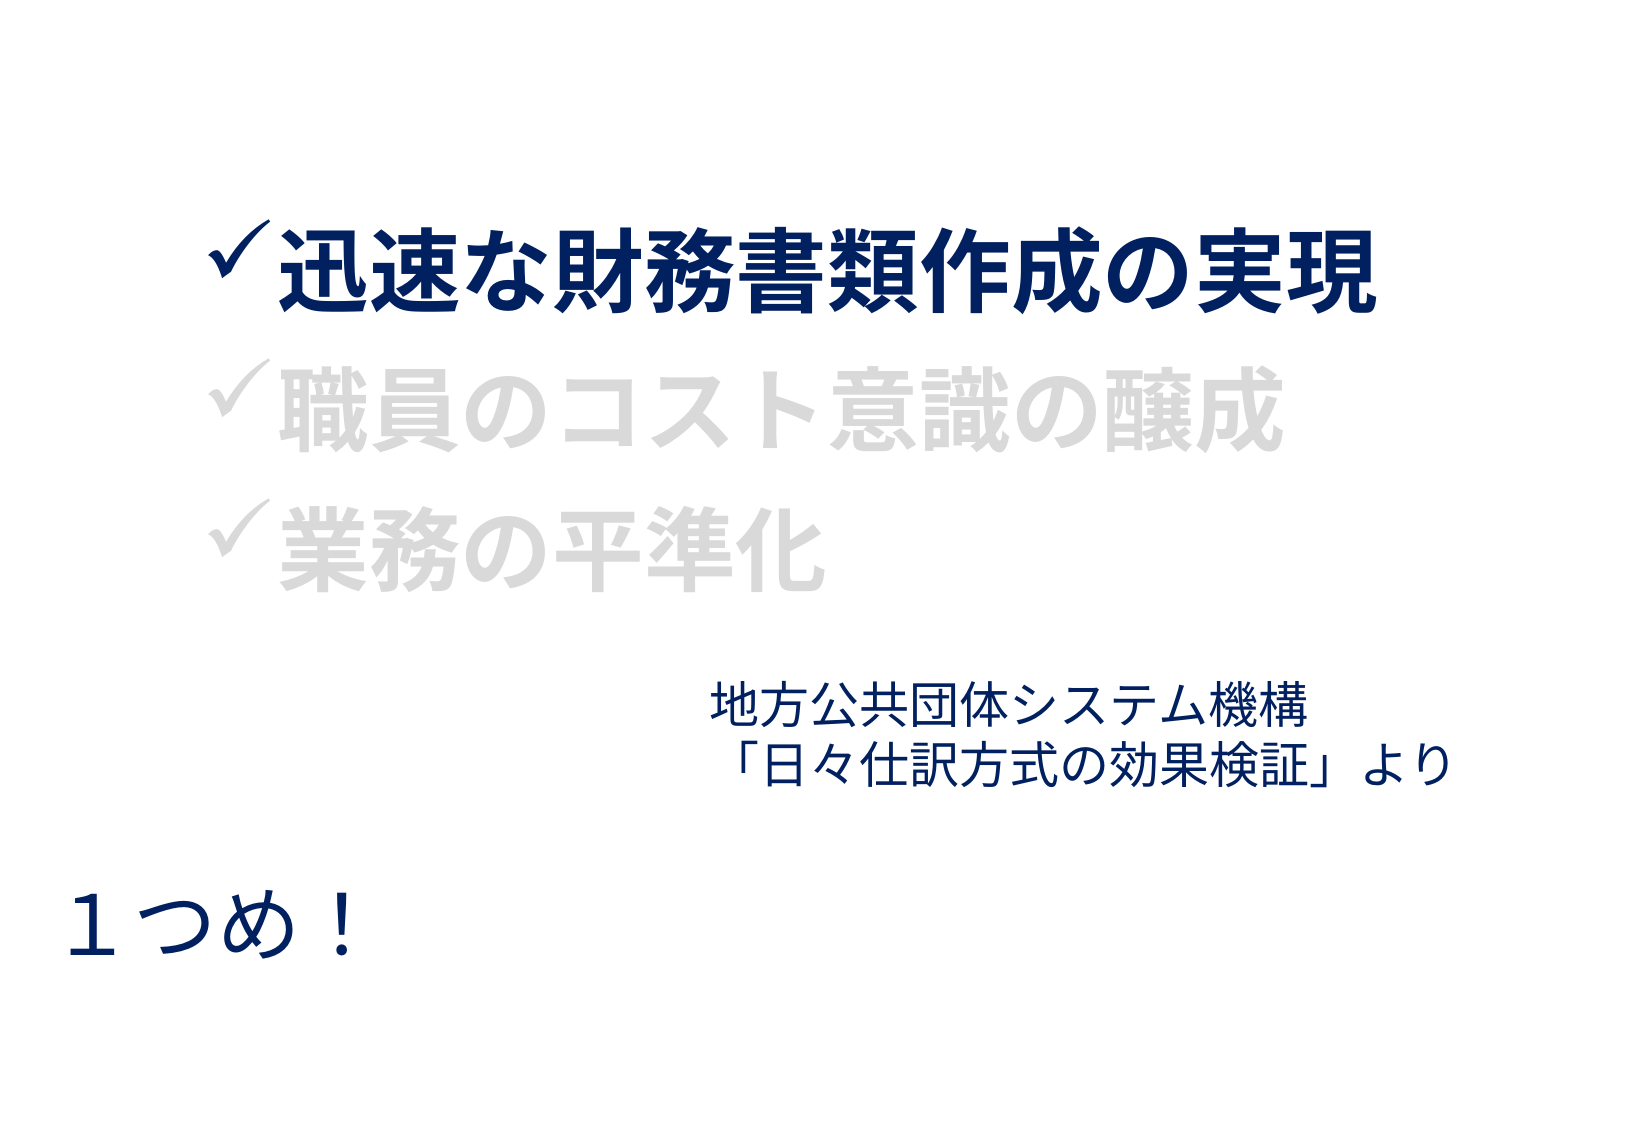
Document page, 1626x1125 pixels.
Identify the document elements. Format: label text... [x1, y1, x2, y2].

text_box １つめ！ [35, 864, 949, 980]
text_box 地方公共団体システム機構 「日々仕訳方式の効果検証」より [694, 666, 1499, 802]
text_box 迅速な財務書類作成の実現 職員のコスト意識の醸成 業務の平準化 [186, 176, 1439, 611]
